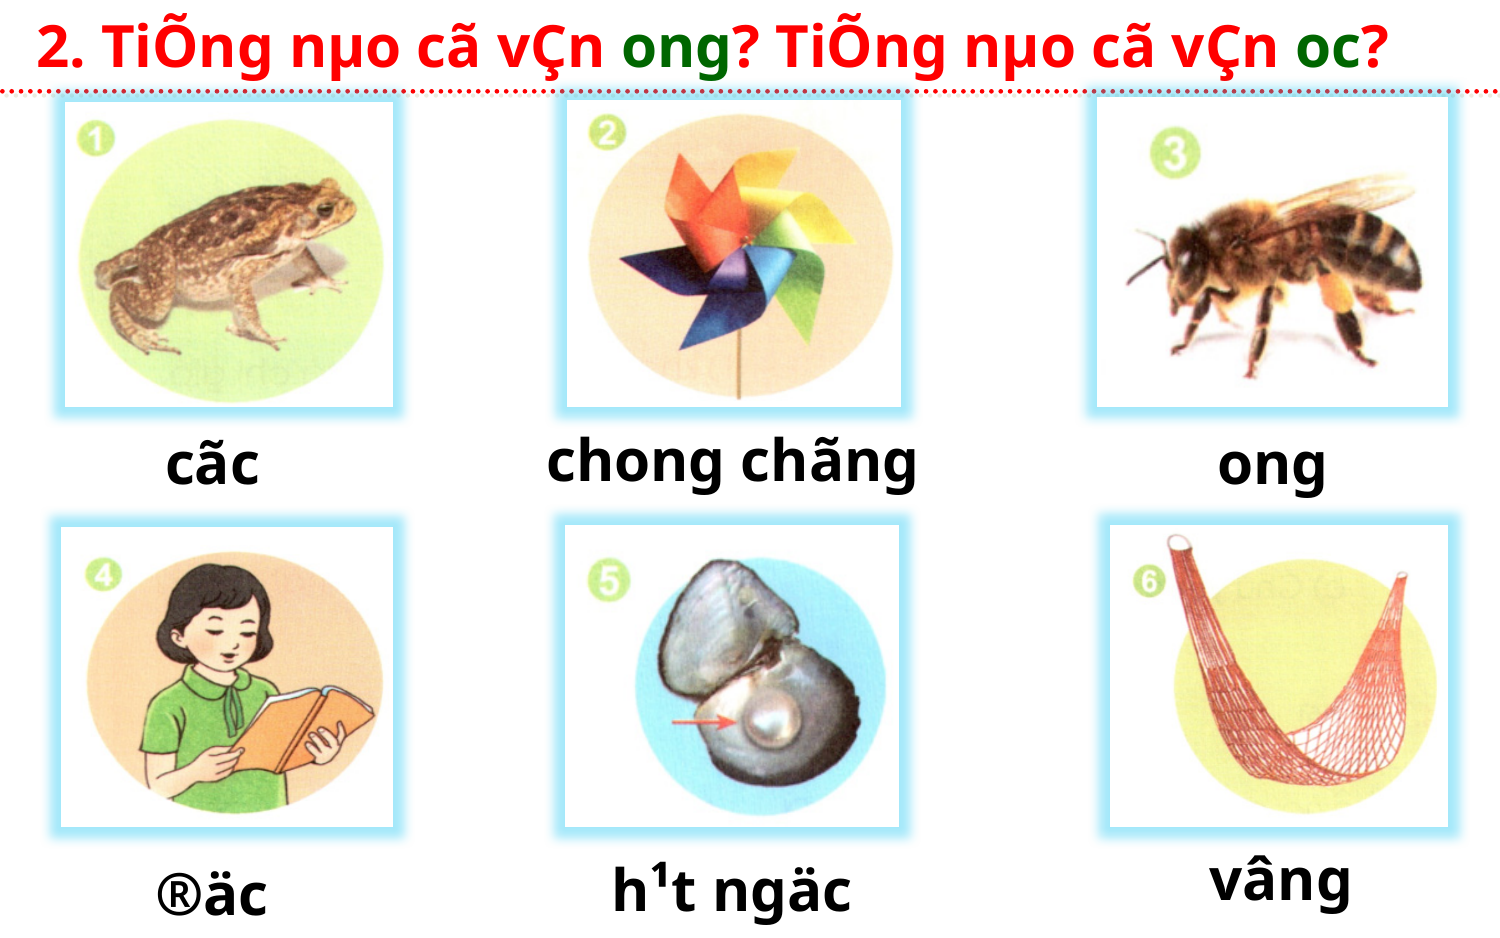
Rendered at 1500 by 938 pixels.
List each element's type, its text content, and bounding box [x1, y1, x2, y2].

picture [1097, 97, 1448, 407]
picture [64, 102, 393, 407]
text_box cãc [150, 425, 276, 504]
text_box h¹t ngäc [596, 845, 868, 931]
picture [61, 527, 393, 827]
picture [1109, 525, 1448, 827]
picture [567, 100, 901, 407]
text_box ong [1202, 419, 1343, 504]
text_box ®äc [140, 849, 284, 935]
picture [564, 525, 900, 827]
text_box 2. TiÕng nµo cã vÇn ong? TiÕng nµo cã vÇn oc? [21, 2, 1500, 87]
text_box vâng [1194, 835, 1368, 920]
text_box chong chãng [531, 415, 935, 501]
